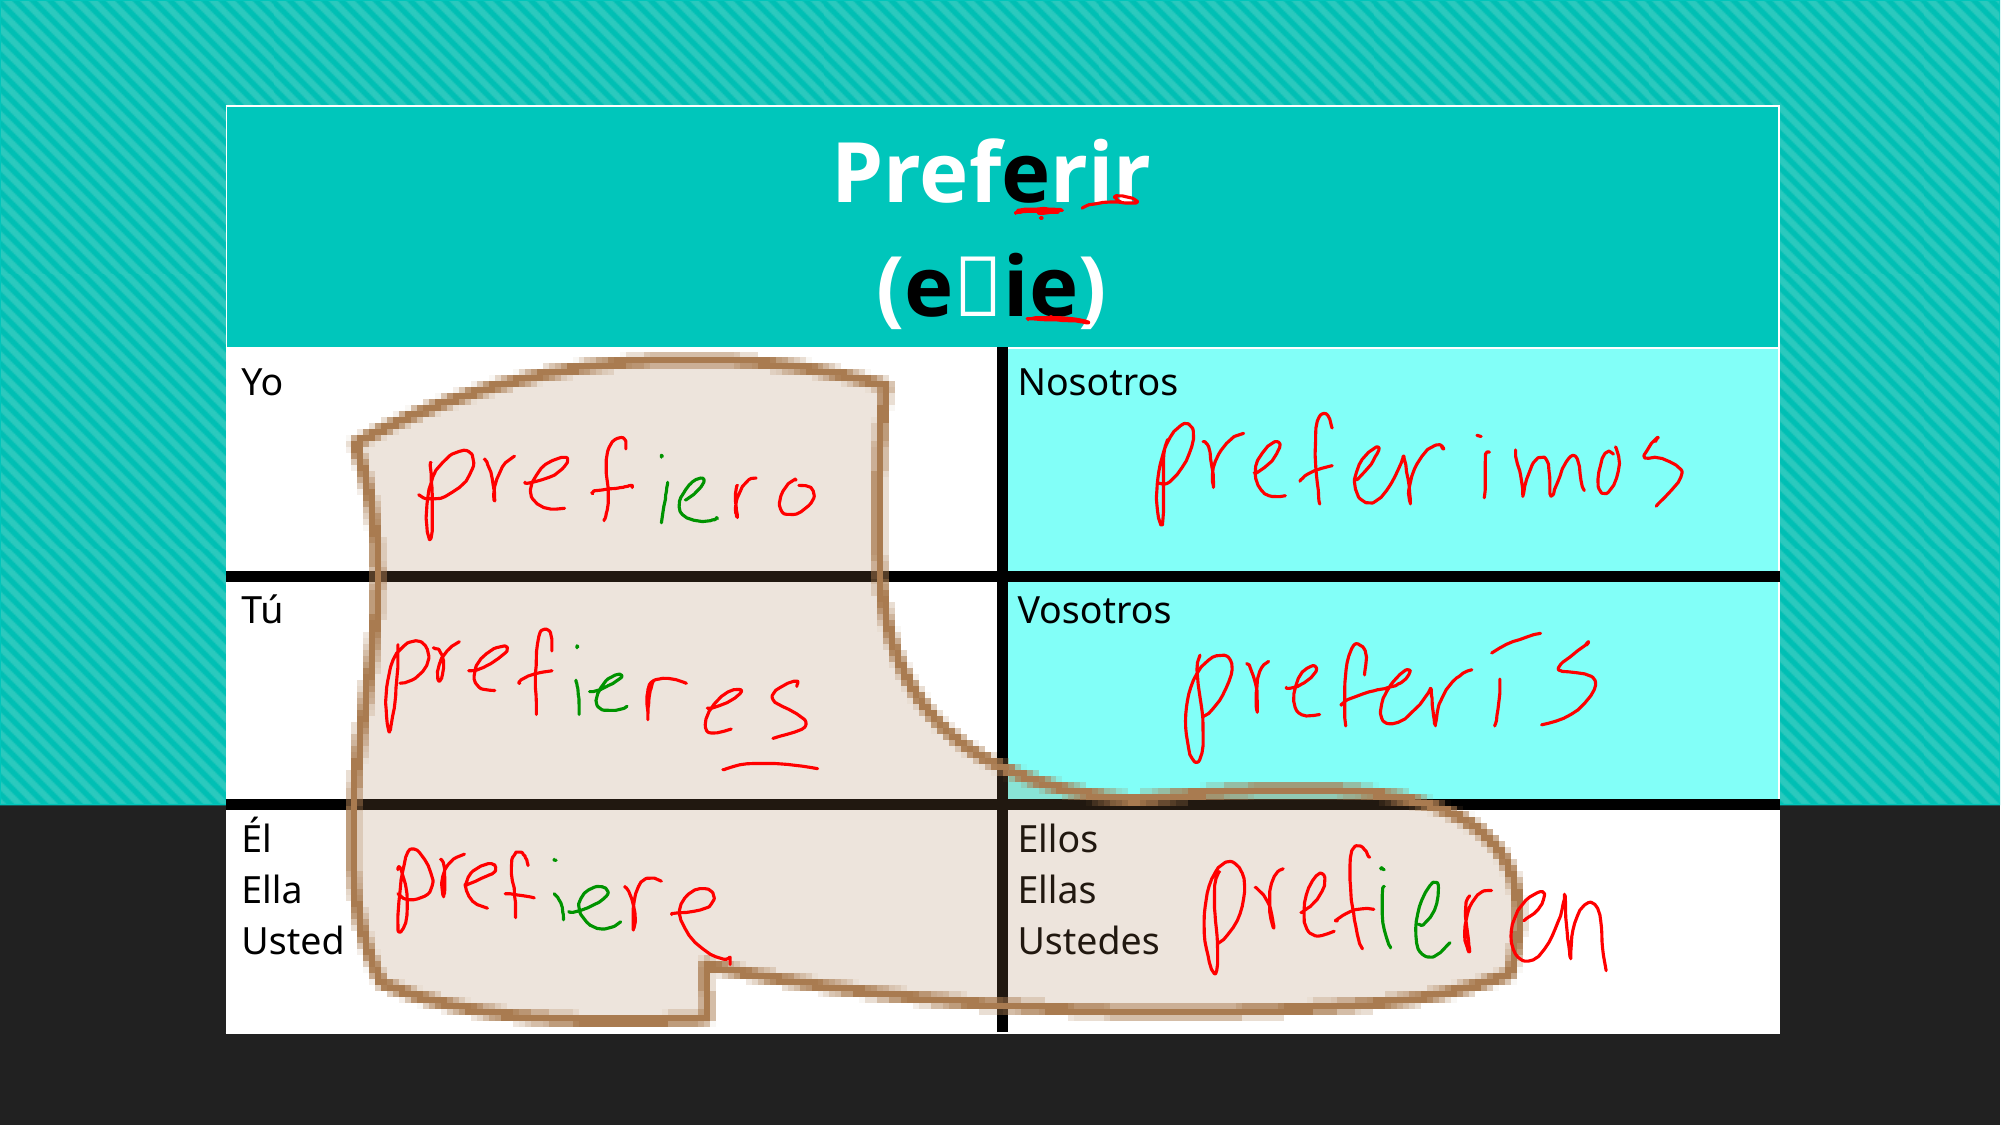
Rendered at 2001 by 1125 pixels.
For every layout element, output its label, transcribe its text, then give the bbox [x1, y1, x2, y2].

table_header Preferir (eie) [227, 107, 1778, 347]
table_cell Él Ella Usted [227, 810, 346, 1032]
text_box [1026, 316, 1089, 324]
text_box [1156, 413, 1444, 526]
table_cell Vosotros [1529, 582, 1778, 799]
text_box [704, 680, 818, 770]
table_cell Tú [227, 582, 346, 799]
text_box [735, 477, 815, 518]
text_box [385, 628, 553, 733]
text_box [1476, 435, 1683, 507]
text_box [418, 449, 633, 540]
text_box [397, 848, 535, 933]
table_cell Ellos Ellas Ustedes [1529, 810, 1778, 1032]
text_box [1203, 845, 1375, 975]
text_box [575, 645, 628, 715]
table_cell Nosotros [1008, 349, 1778, 571]
picture [346, 351, 1529, 1034]
text_box [1081, 195, 1139, 209]
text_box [1380, 867, 1451, 958]
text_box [553, 859, 622, 930]
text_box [661, 454, 718, 524]
table_cell Yo [227, 349, 997, 571]
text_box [1185, 632, 1596, 763]
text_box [1464, 890, 1607, 971]
text_box [1014, 207, 1064, 215]
